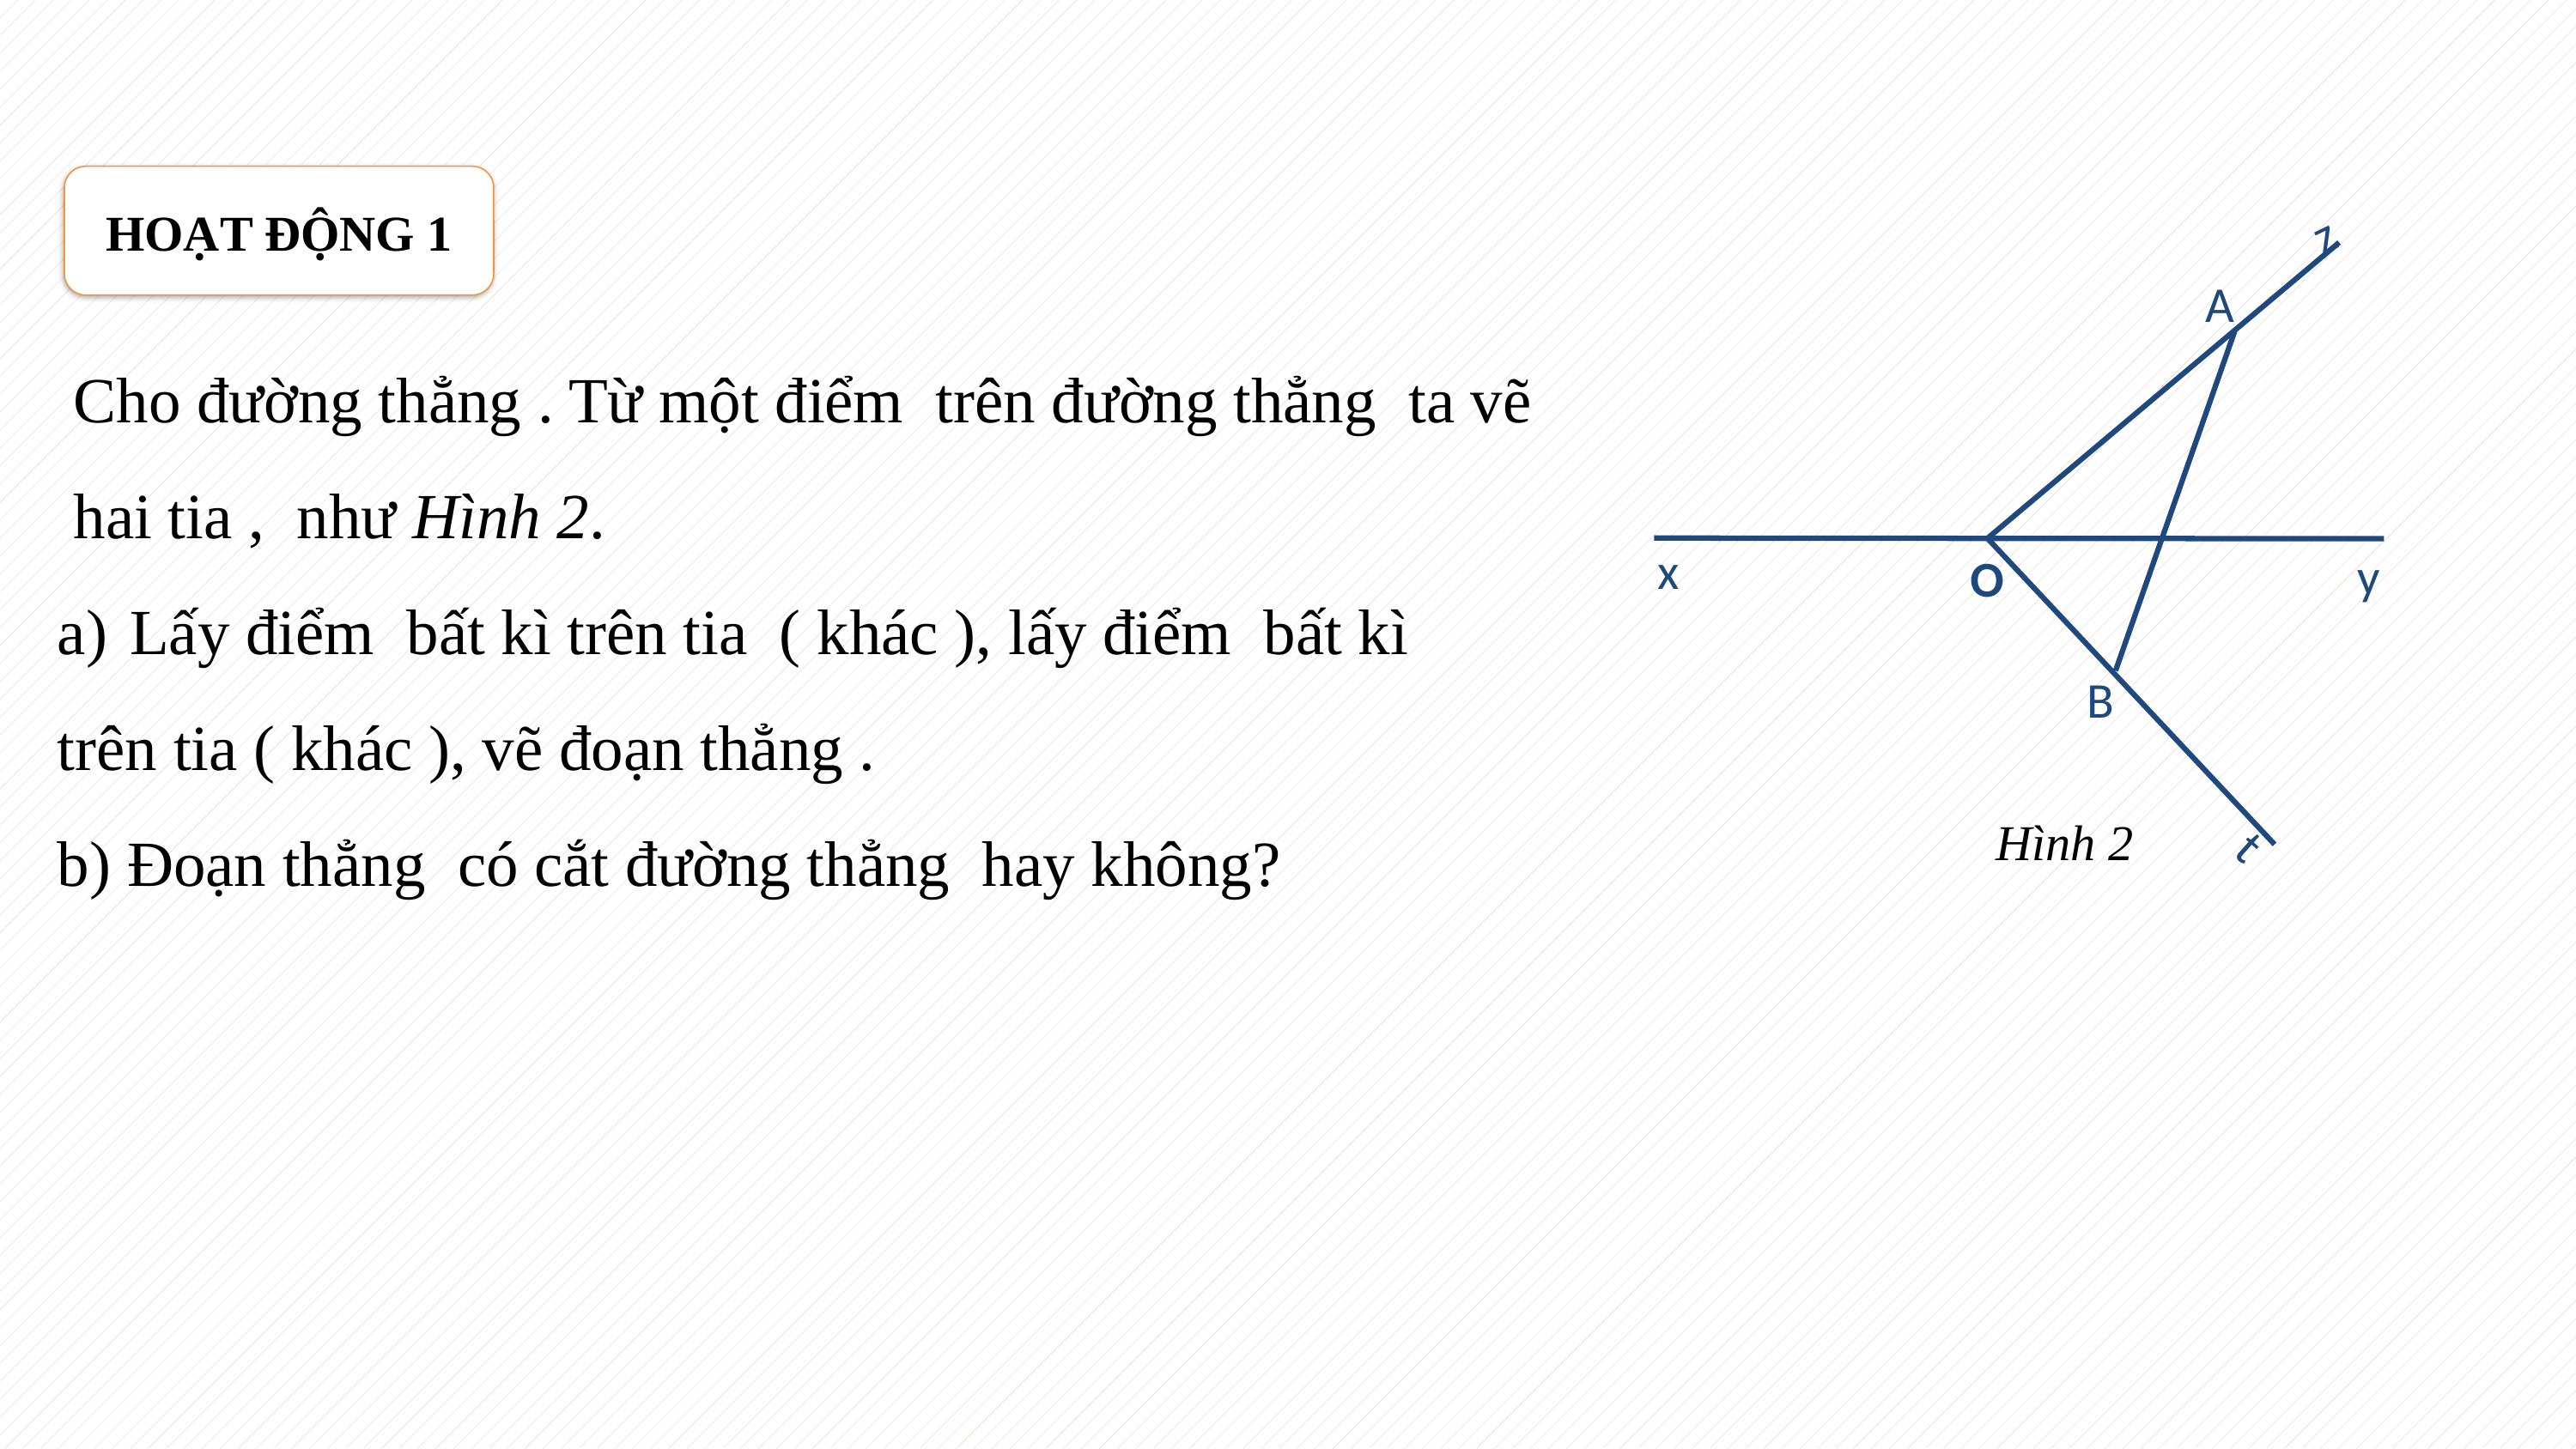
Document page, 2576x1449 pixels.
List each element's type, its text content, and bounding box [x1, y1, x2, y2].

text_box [1643, 196, 2395, 883]
text_box HOẠT ĐỘNG 1 [64, 165, 495, 296]
